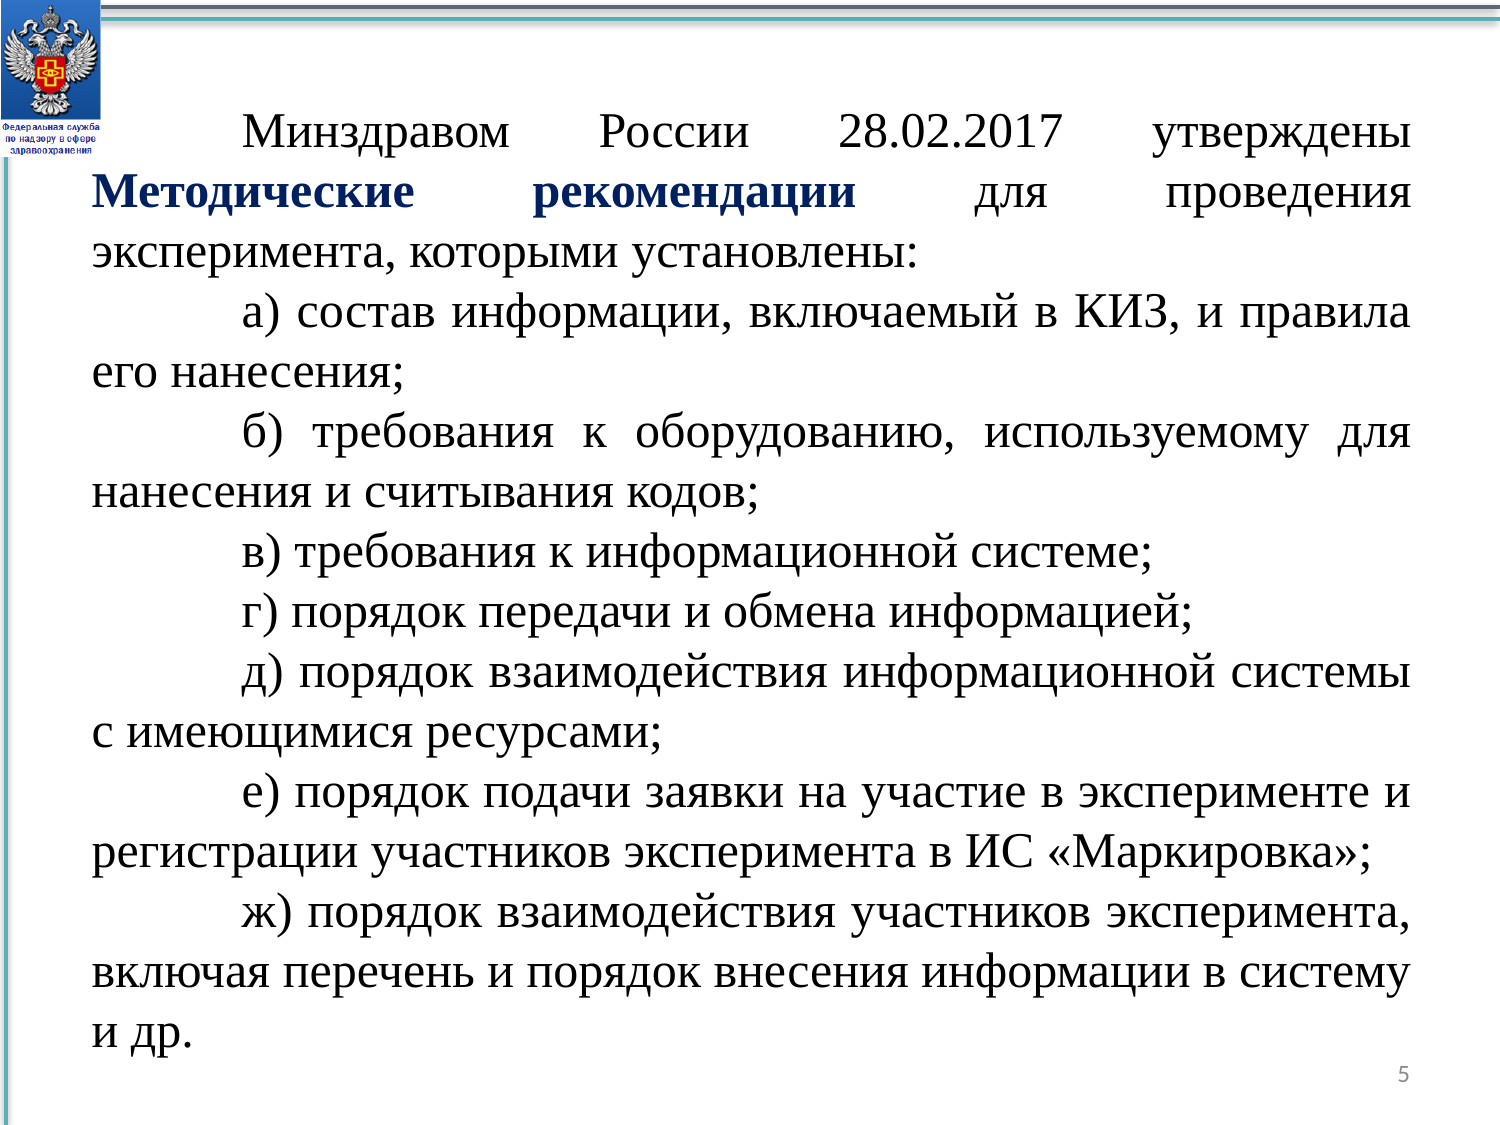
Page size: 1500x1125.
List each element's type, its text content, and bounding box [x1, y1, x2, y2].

list Минздравом России 28.02.2017 утверждены Методические рекомендации для проведения эксперимента, которыми установлены: а) состав информации, включаемый в КИЗ, и правила его нанесения; б) требования к оборудованию, используемому для нанесения и считывания кодов; в) требования к информационной системе; г) порядок передачи и обмена информацией; д) порядок взаимодействия информационной системы с имеющимися ресурсами; е) порядок подачи заявки на участие в эксперименте и регистрации участников эксперимента в ИС «Маркировка»; ж) порядок взаимодействия участников эксперимента, включая перечень и порядок внесения информации в систему и др. [76, 90, 1427, 1090]
slide_number 5 [1074, 1042, 1425, 1103]
picture [0, 0, 101, 157]
